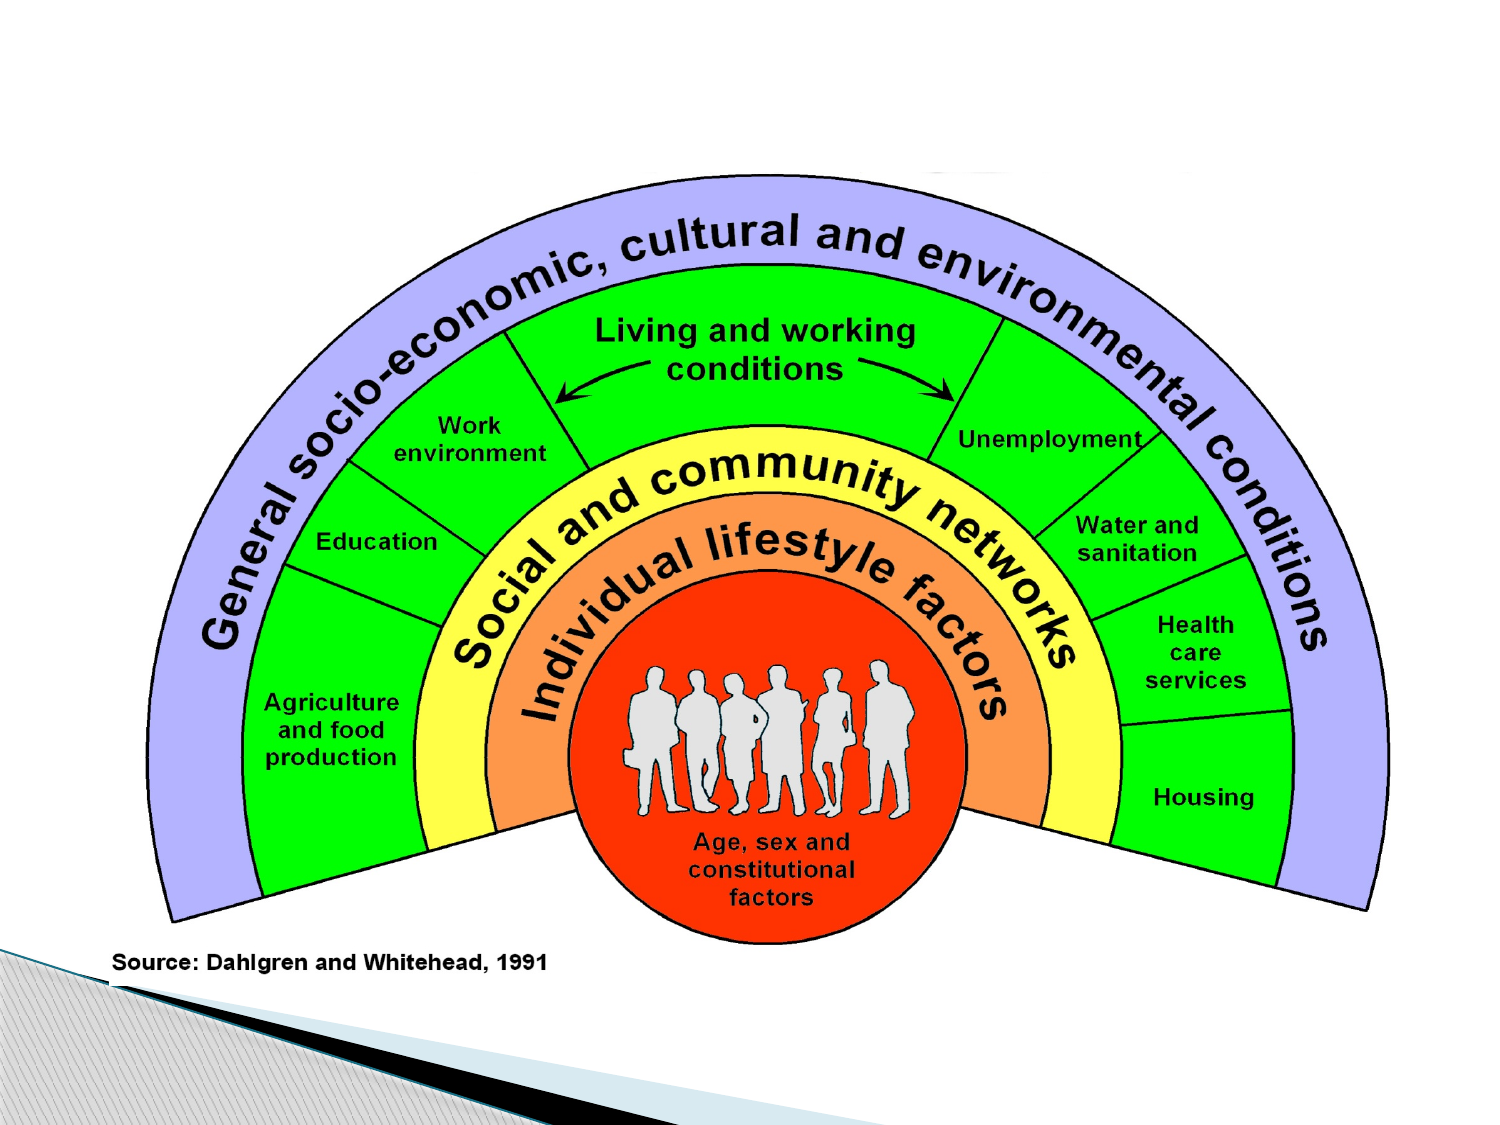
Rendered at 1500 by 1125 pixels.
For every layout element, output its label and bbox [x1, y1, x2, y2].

list [109, 172, 1391, 986]
